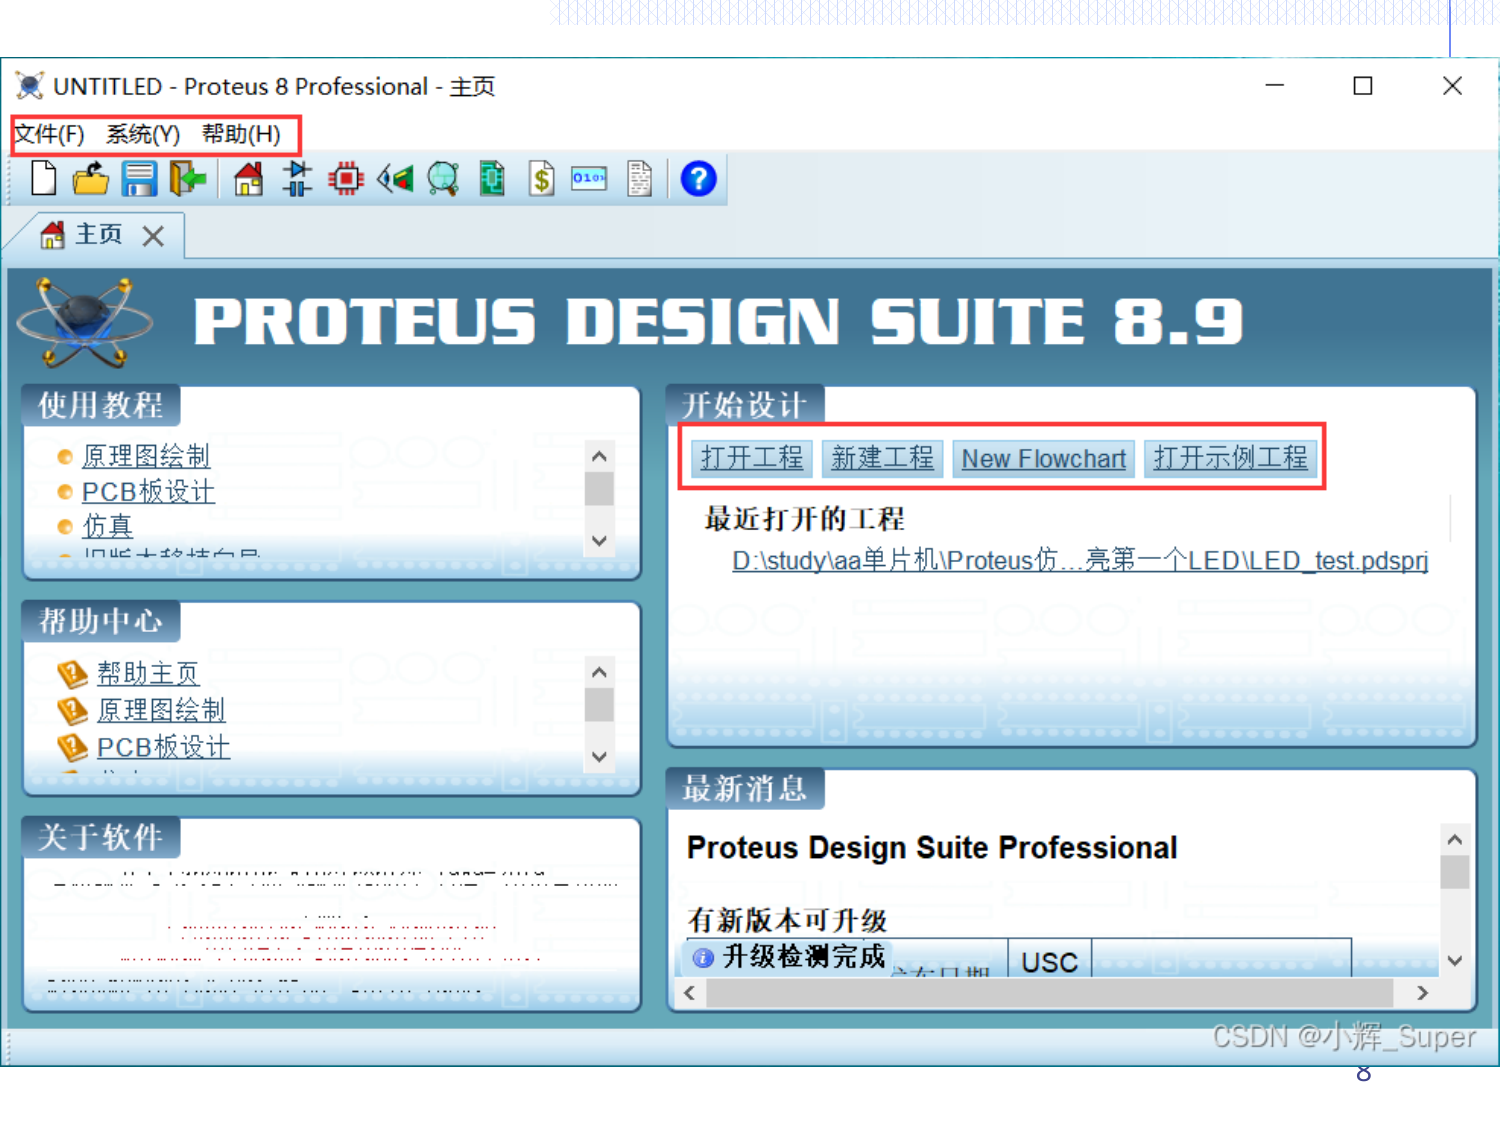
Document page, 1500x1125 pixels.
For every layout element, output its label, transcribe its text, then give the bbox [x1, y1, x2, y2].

slide_number 8 [1074, 1075, 1388, 1100]
picture [0, 57, 1500, 1068]
